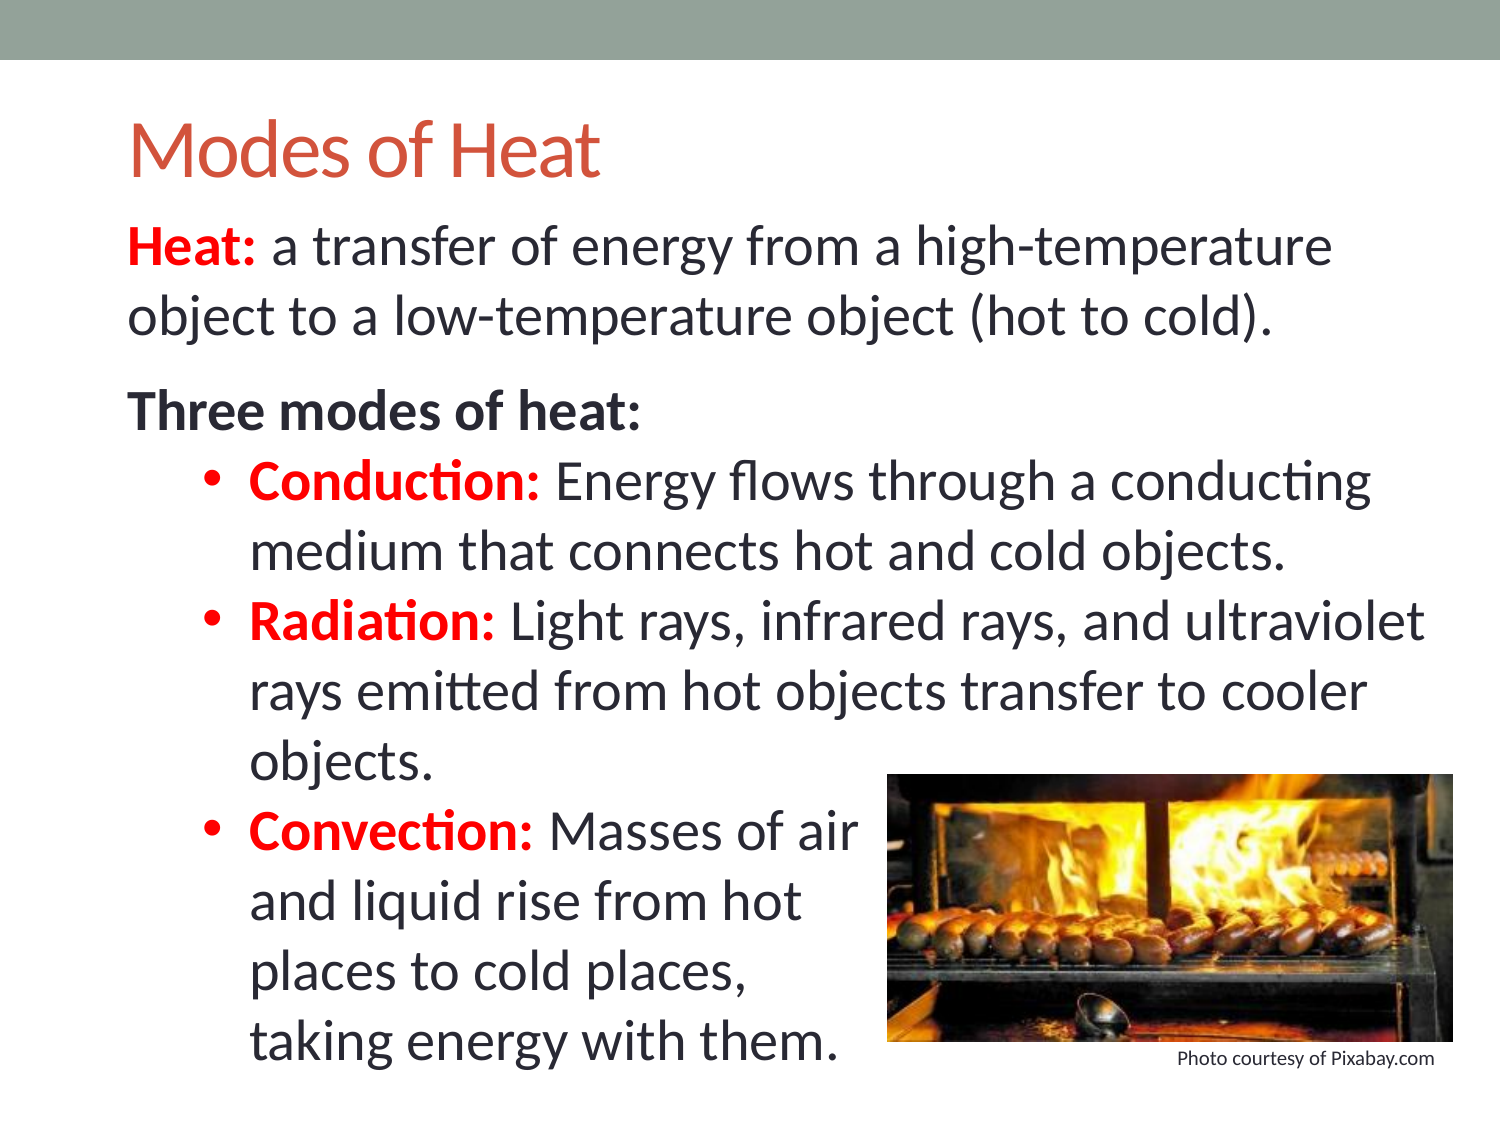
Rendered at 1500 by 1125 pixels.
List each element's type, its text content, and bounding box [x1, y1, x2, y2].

text_box Photo courtesy of Pixabay.com [1162, 1037, 1463, 1078]
picture [887, 774, 1453, 1042]
title Modes of Heat [112, 62, 1425, 200]
text_box Heat: a transfer of energy from a high-temperature object to a low-temperature object (hot to cold). Three modes of heat: Conduction: Energy flows through a conducting medium that connects hot and cold objects. Radiation: Light rays, infrared rays, and ultraviolet rays emitted from hot objects transfer to cooler objects. Convection: Masses of air and liquid rise from hot places to cold places, taking energy with them. [112, 200, 1450, 1080]
